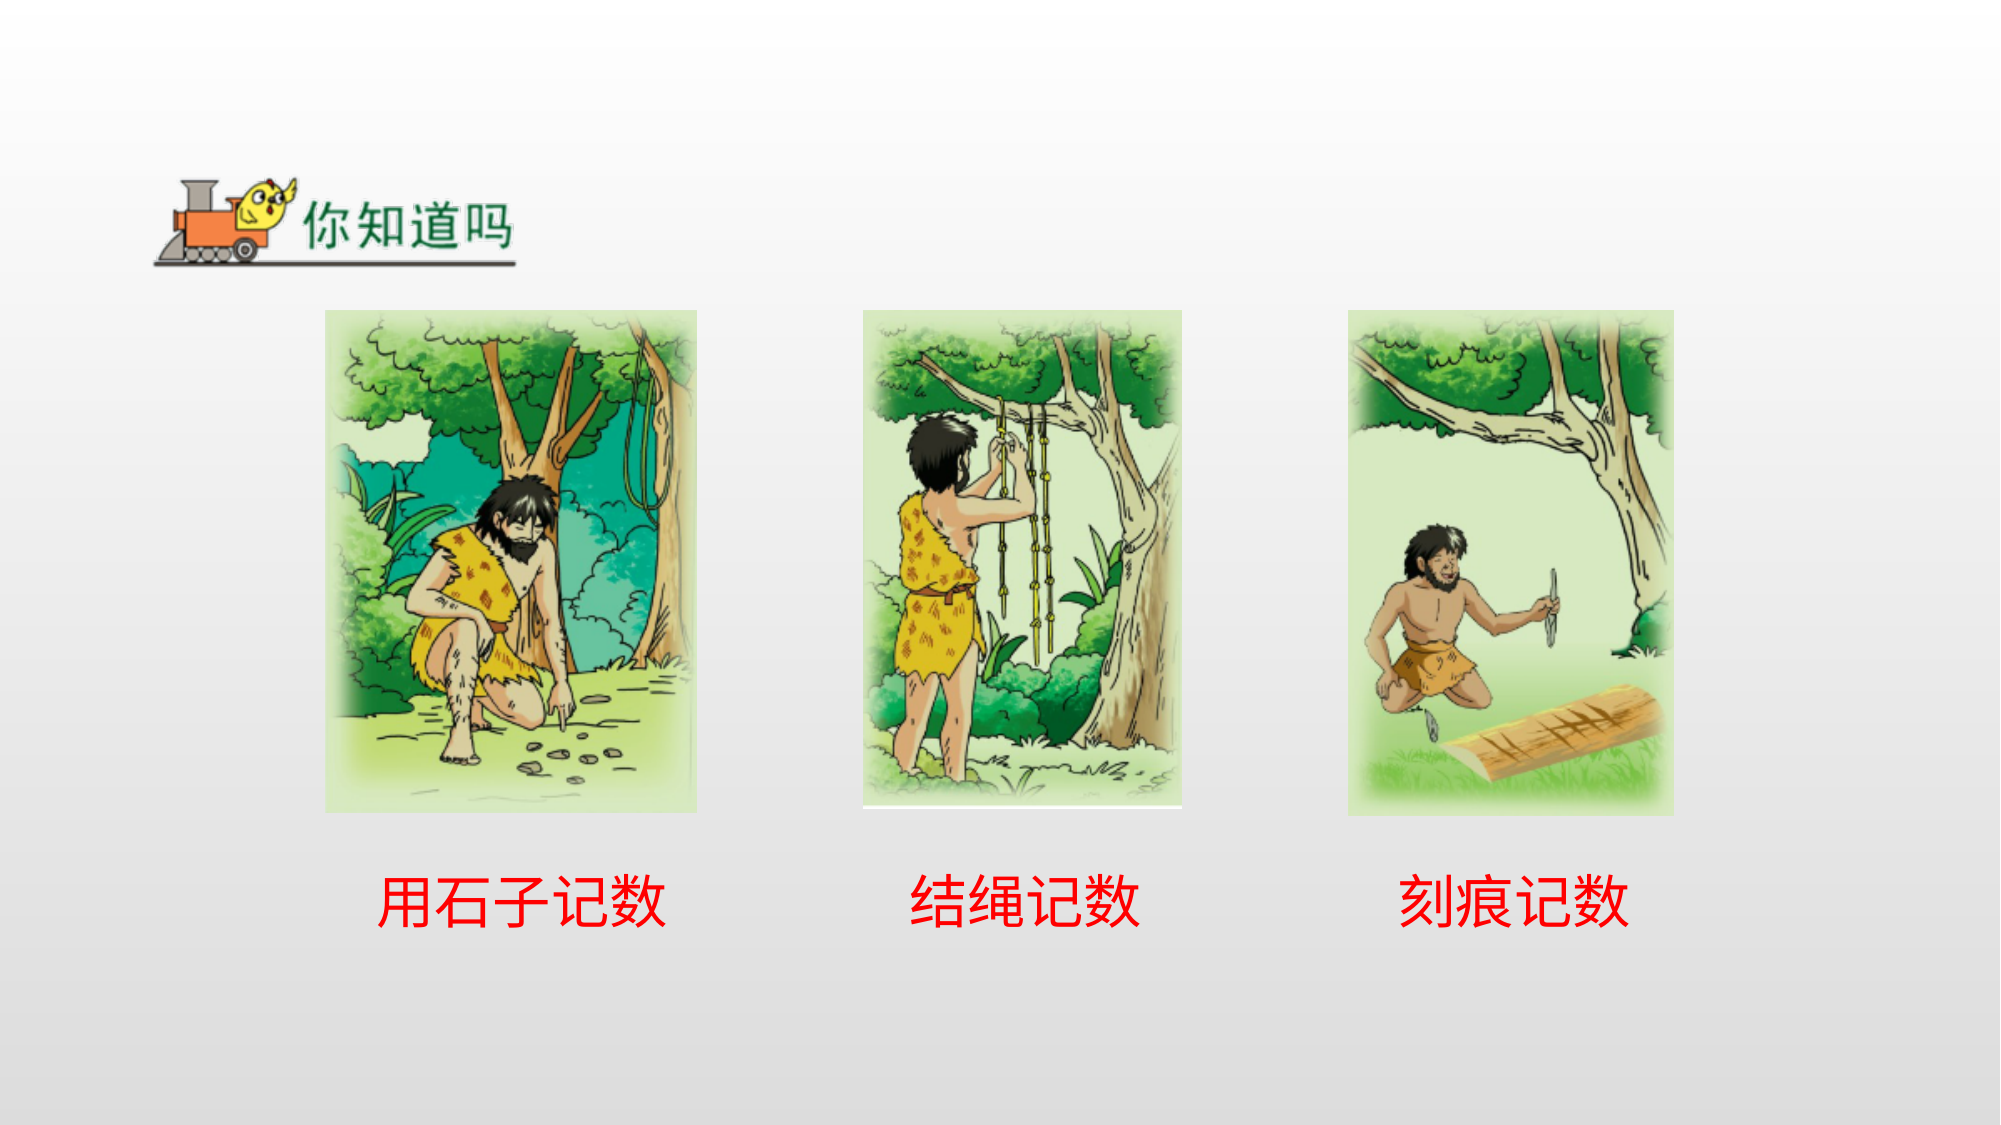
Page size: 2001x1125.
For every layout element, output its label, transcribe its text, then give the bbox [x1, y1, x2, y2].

picture [863, 310, 1182, 809]
text_box 结绳记数 [829, 850, 1223, 929]
picture [149, 172, 528, 270]
text_box 刻痕记数 [1317, 850, 1711, 929]
picture [325, 310, 697, 813]
picture [1348, 310, 1674, 816]
text_box 用石子记数 [325, 850, 719, 929]
